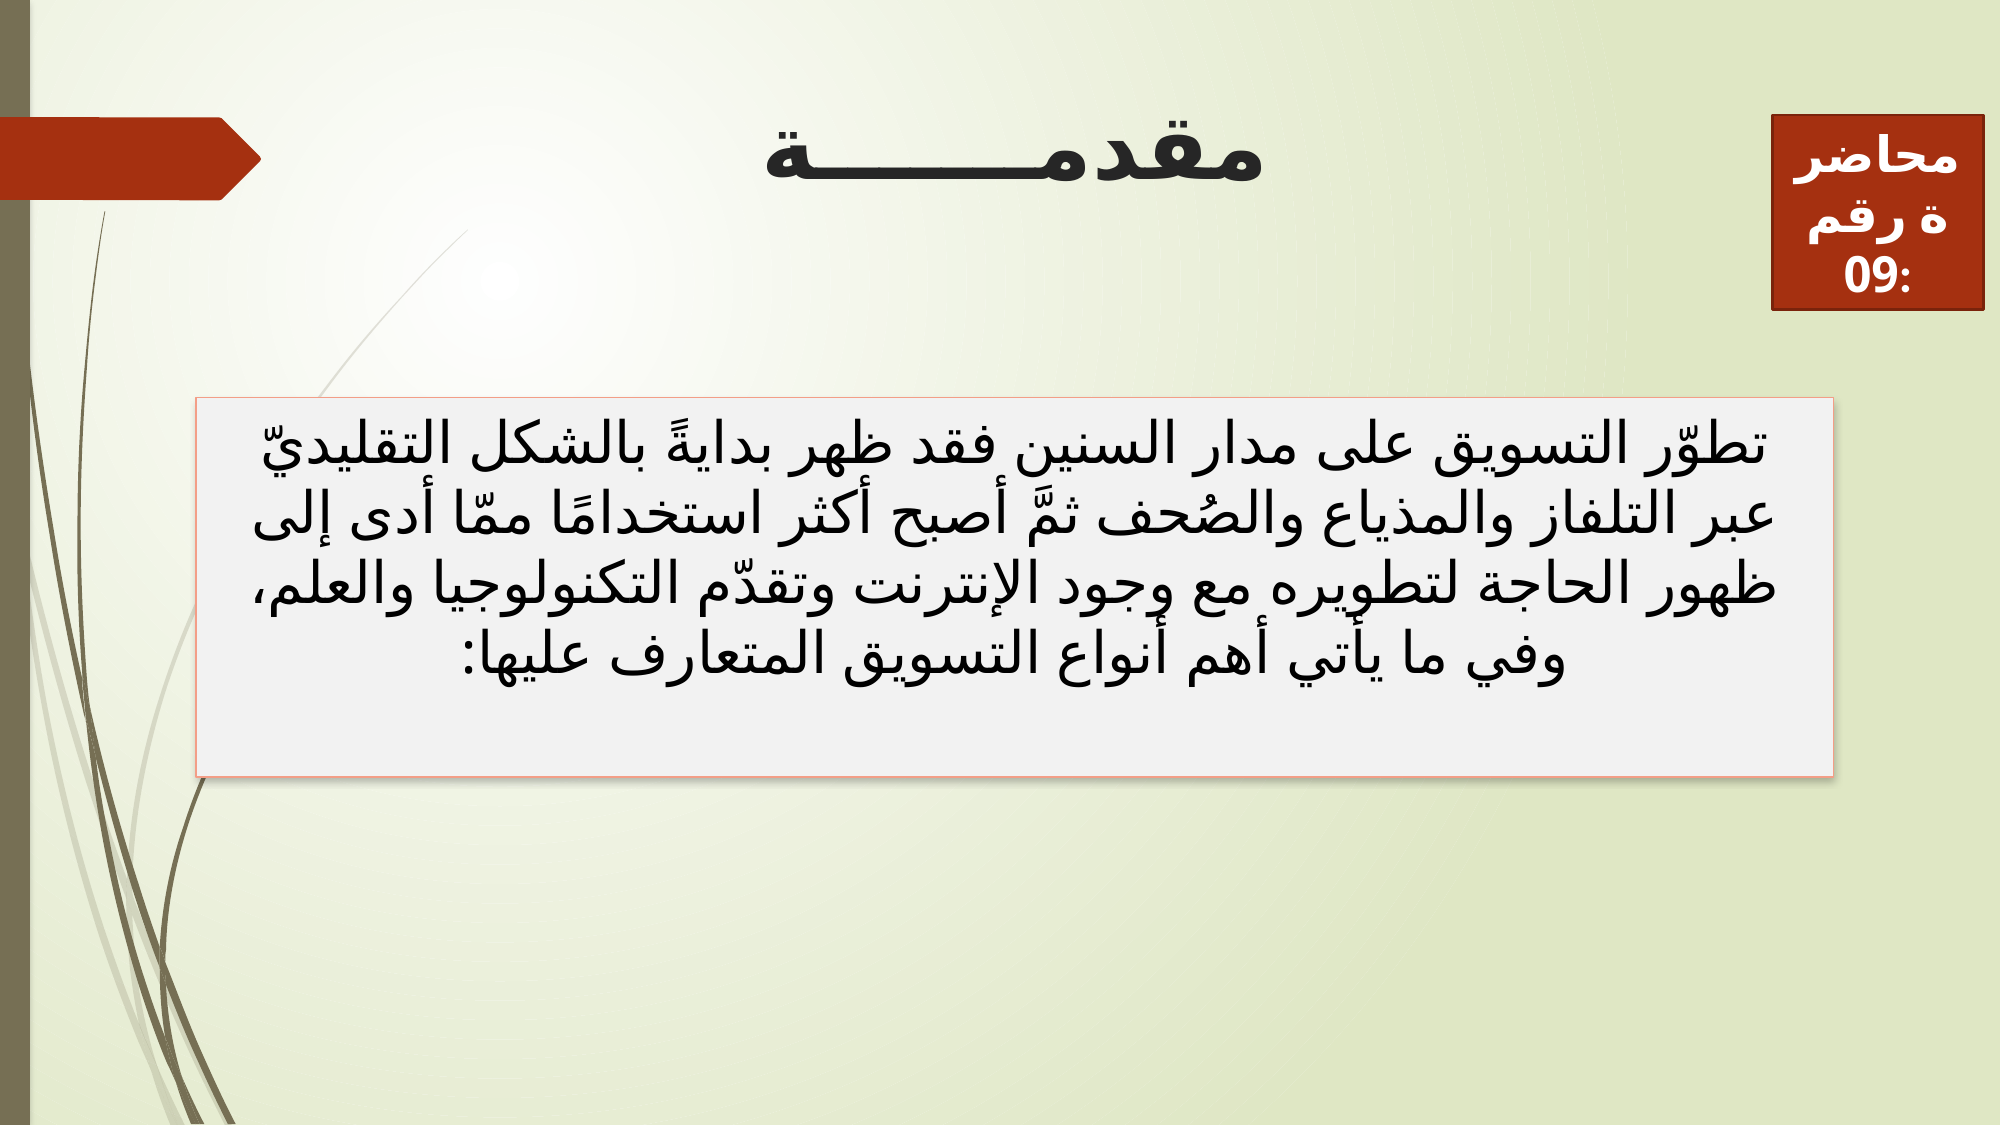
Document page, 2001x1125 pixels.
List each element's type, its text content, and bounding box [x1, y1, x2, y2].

list تطوّر التسويق على مدار السنين فقد ظهر بدايةً بالشكل التقليديّ عبر التلفاز والمذياع والصُحف ثمَّ أصبح أكثر استخدامًا ممّا أدى إلى ظهور الحاجة لتطويره مع وجود الإنترنت وتقدّم التكنولوجيا والعلم، وفي ما يأتي أهم أنواع التسويق المتعارف عليها: [195, 397, 1834, 778]
text_box محاضرة رقم 09: [1771, 114, 1985, 311]
title مقدمـــــــة [283, 80, 1746, 291]
